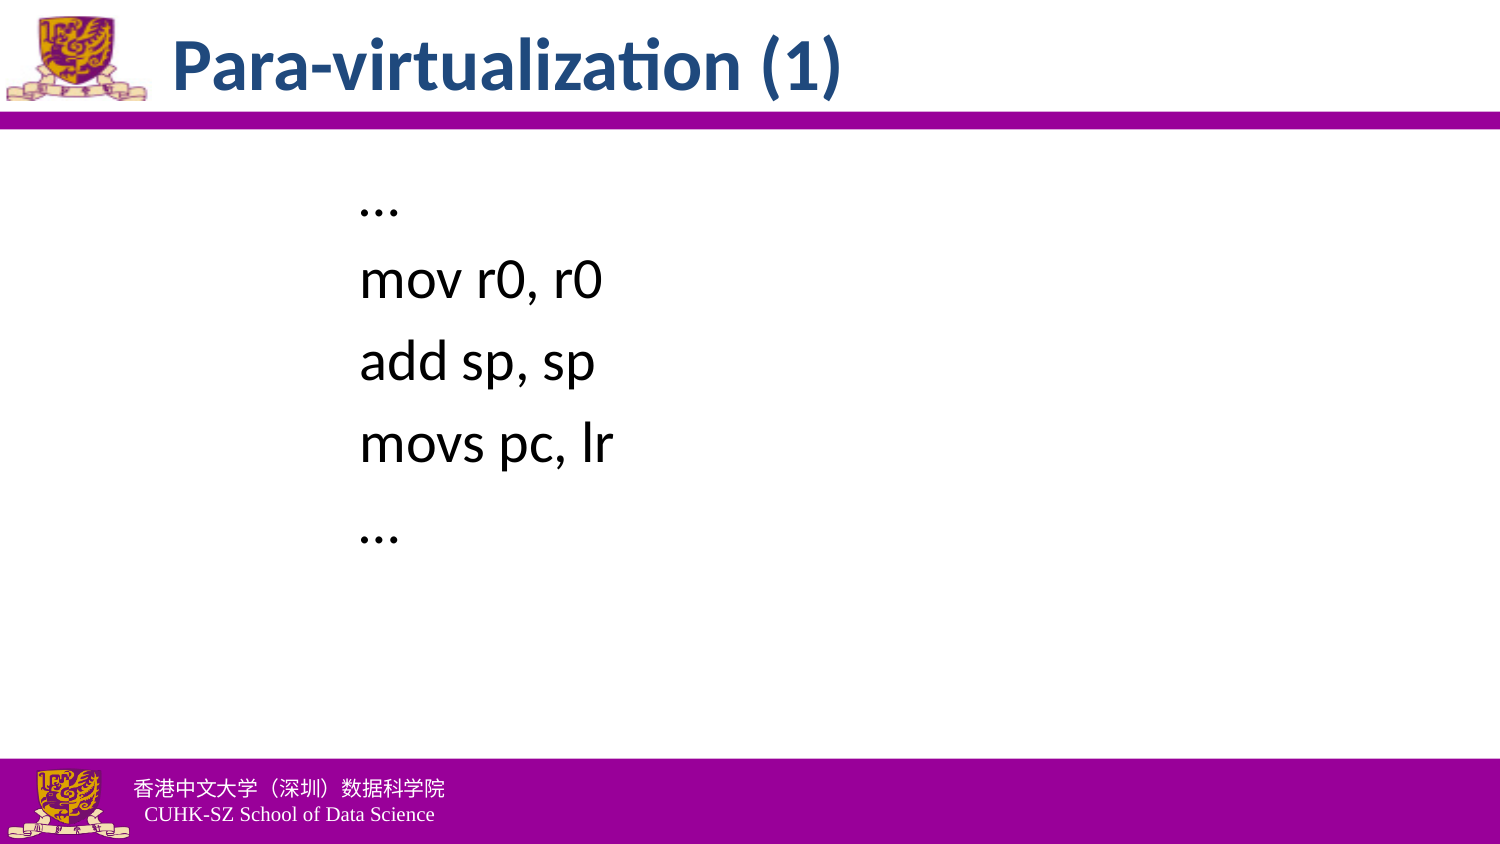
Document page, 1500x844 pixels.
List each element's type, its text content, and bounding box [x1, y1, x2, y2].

picture [7, 768, 130, 839]
title Para-virtualization (1) [157, 17, 1424, 104]
picture [5, 15, 152, 101]
list … mov r0, r0 add sp, sp movs pc, lr … [336, 150, 1164, 605]
